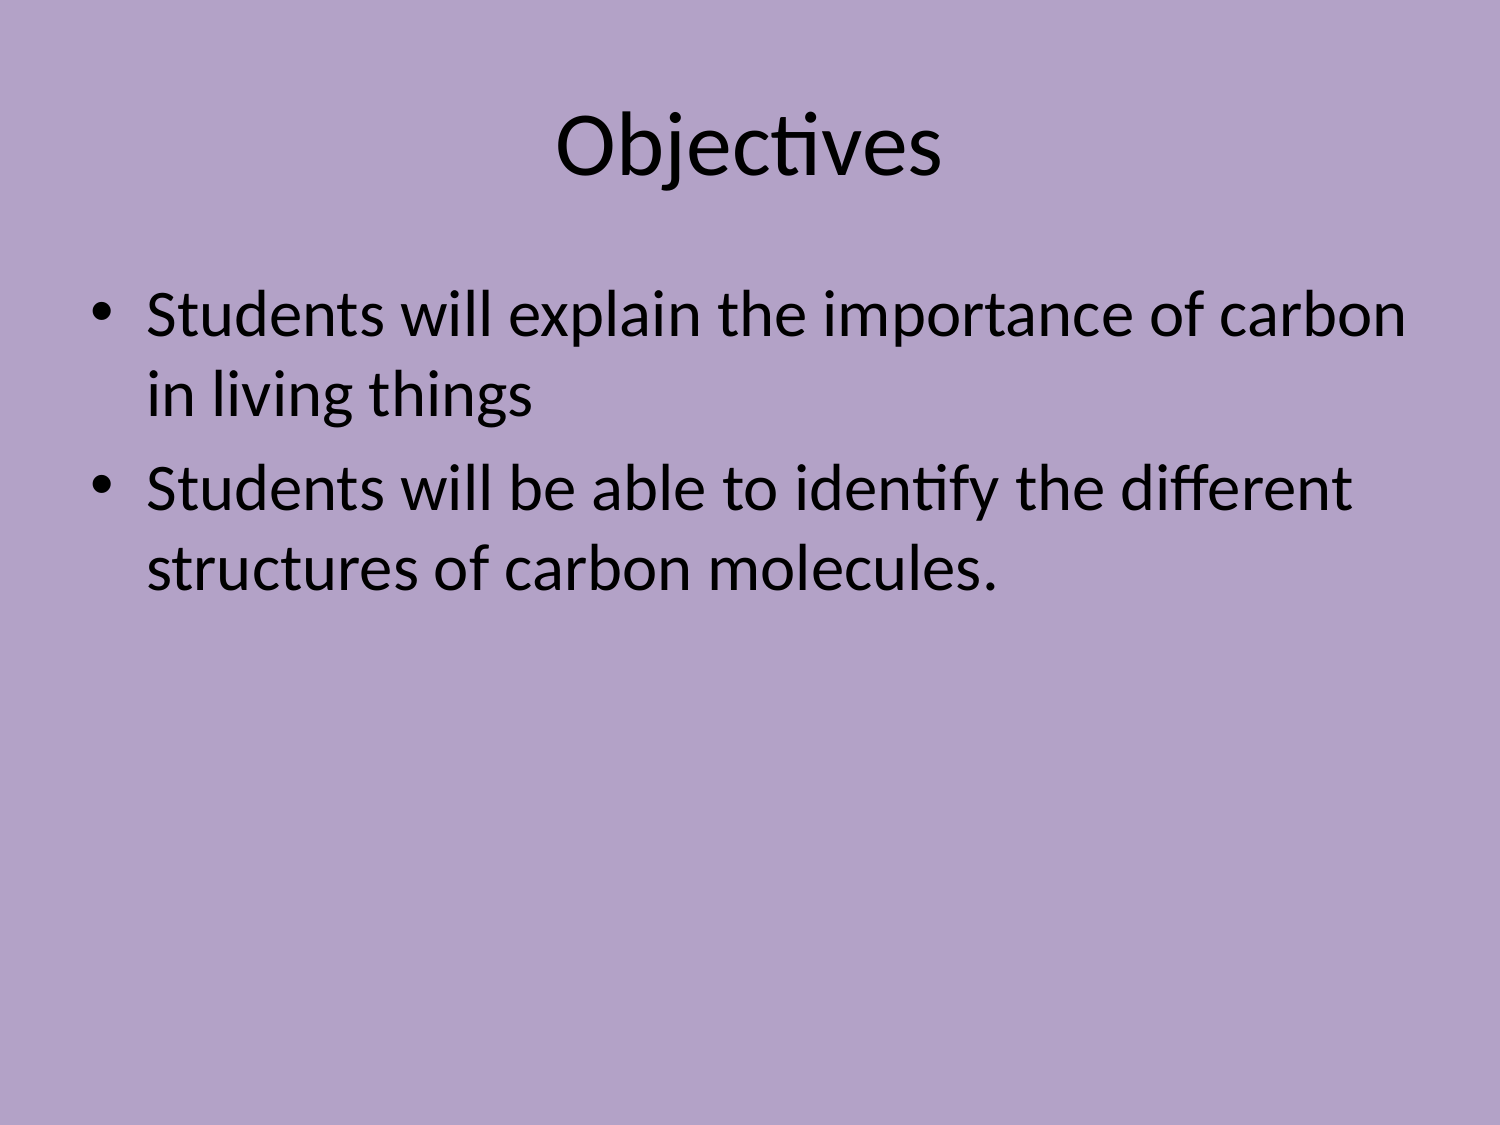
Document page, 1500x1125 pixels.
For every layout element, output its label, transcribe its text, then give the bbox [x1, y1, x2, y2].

title Objectives [75, 45, 1425, 233]
list Students will explain the importance of carbon in living things Students will be able to identify the different structures of carbon molecules. [75, 262, 1425, 1005]
